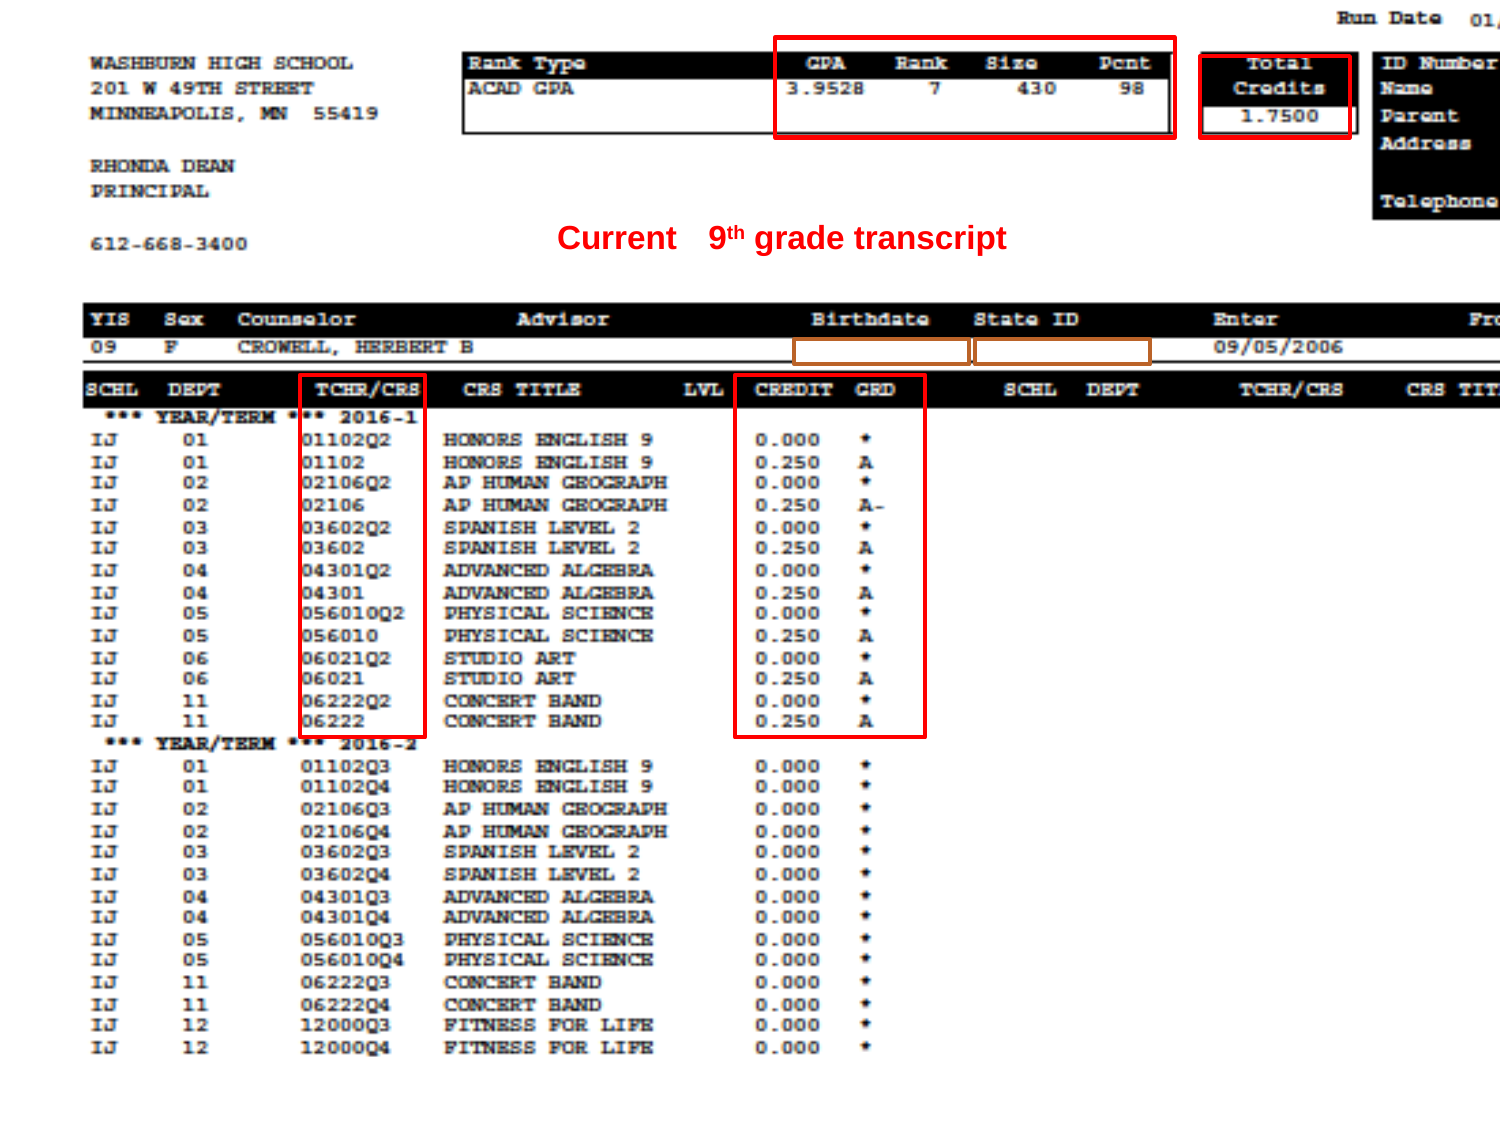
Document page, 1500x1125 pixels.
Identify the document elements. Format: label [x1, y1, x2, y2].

text_box [0, 0, 1500, 1125]
